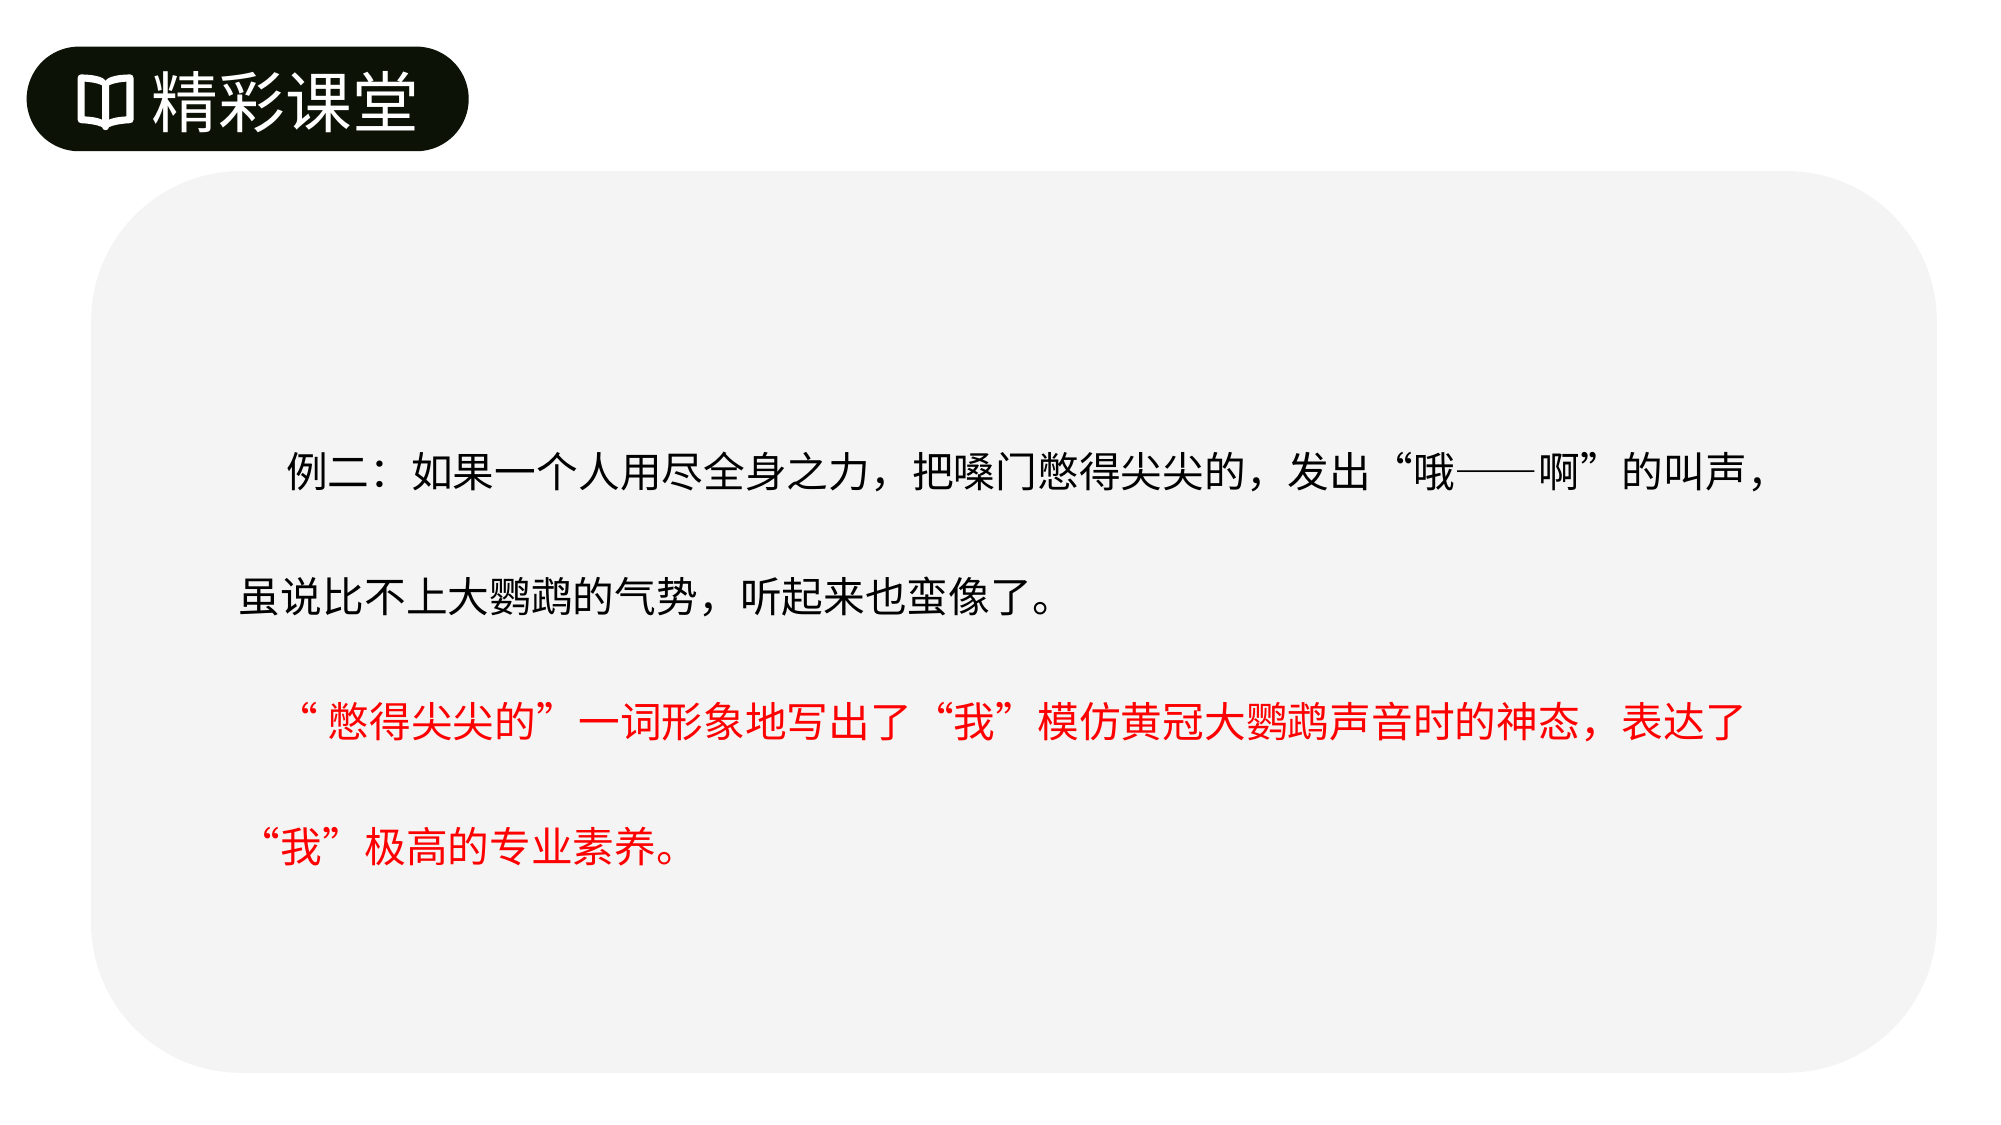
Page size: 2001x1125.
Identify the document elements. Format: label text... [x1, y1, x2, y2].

text_box [25, 45, 470, 153]
text_box 例二：如果一个人用尽全身之力，把嗓门憋得尖尖的，发出“哦——啊”的叫声，虽说比不上大鹦鹉的气势，听起来也蛮像了。 “憋得尖尖的”一词形象地写出了“我”模仿黄冠大鹦鹉声音时的神态，表达了“我”极高的专业素养。 [224, 363, 1838, 878]
text_box [77, 74, 134, 131]
text_box 精彩课堂 [137, 53, 444, 149]
